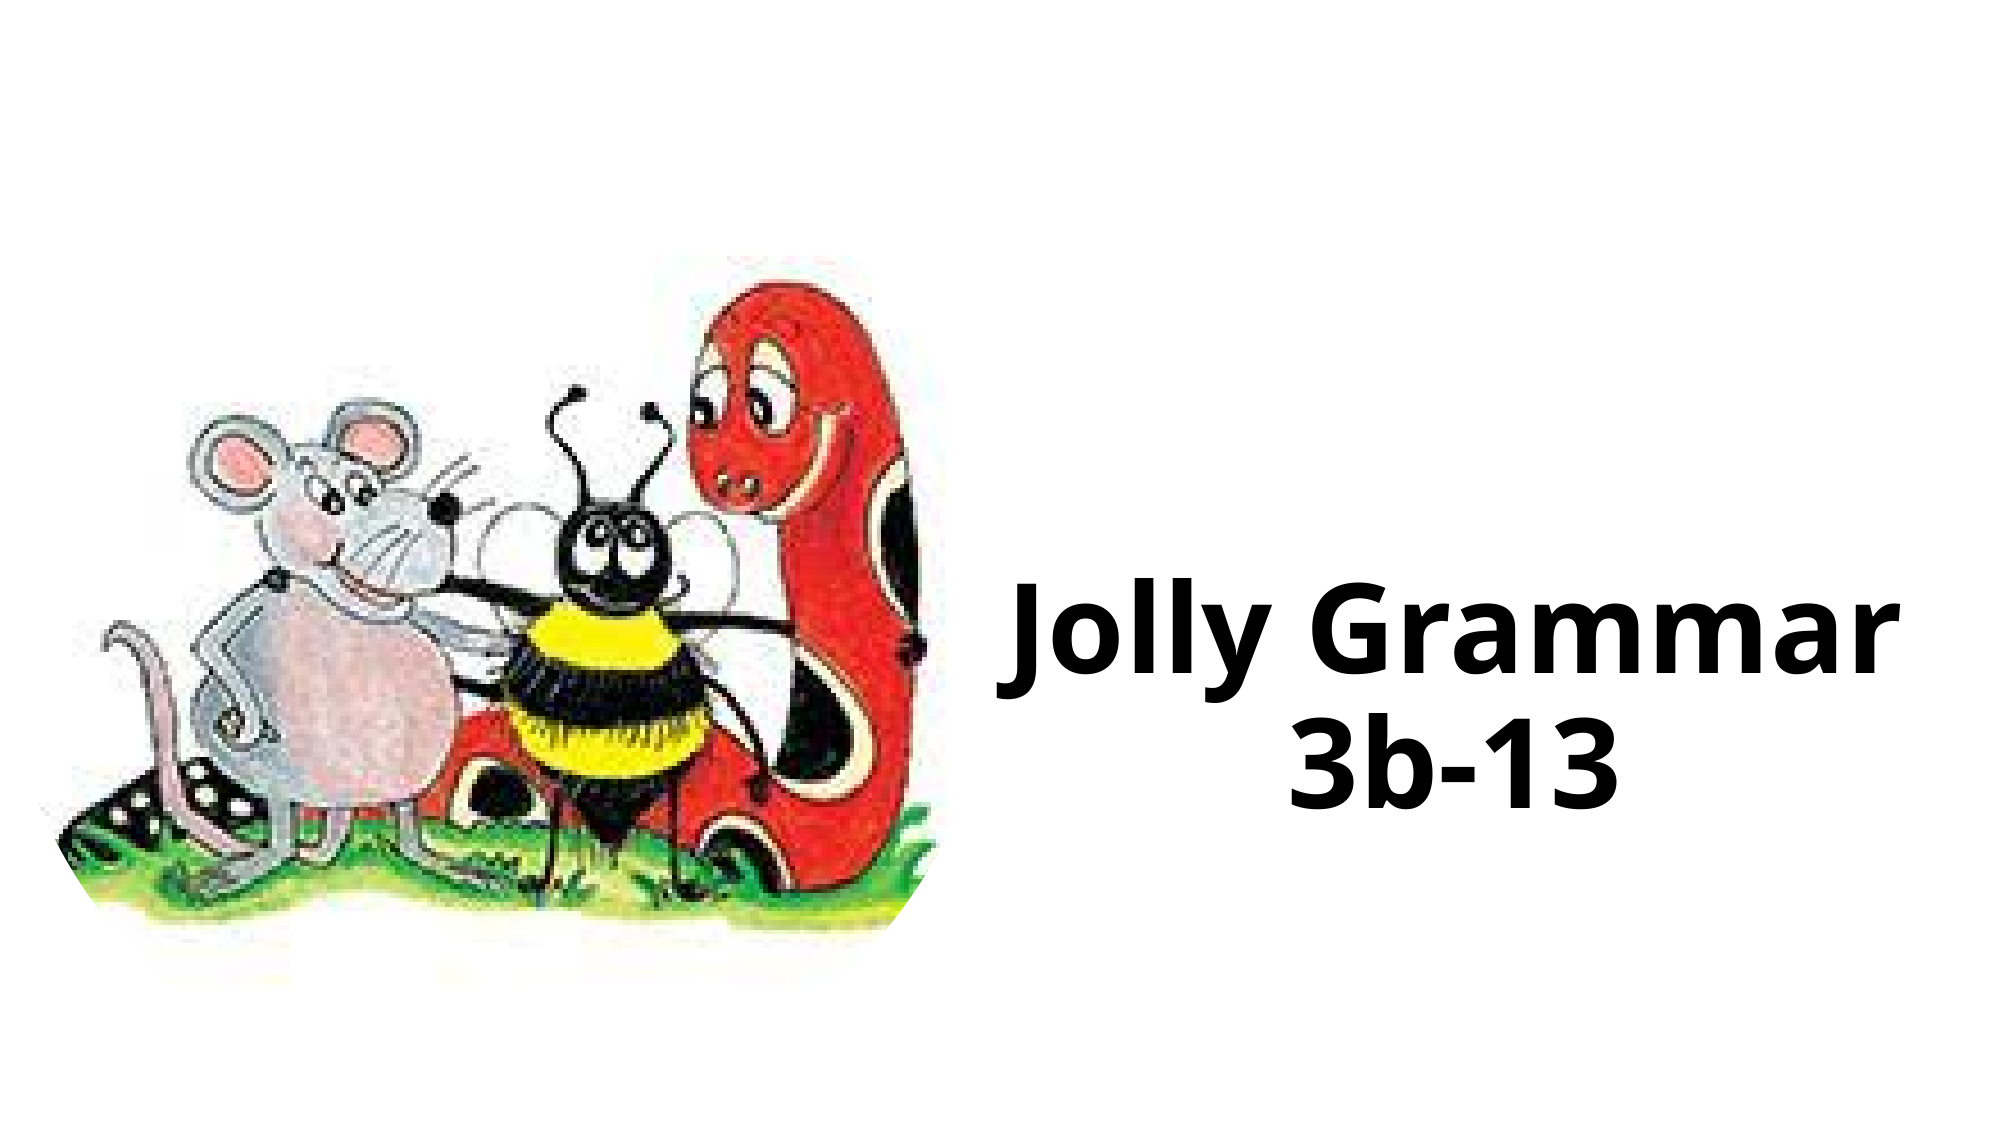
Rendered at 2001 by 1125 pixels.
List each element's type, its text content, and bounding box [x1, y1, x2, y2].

picture [0, 111, 1001, 1112]
text_box Jolly Grammar 3b-13 [1001, 558, 1964, 1051]
